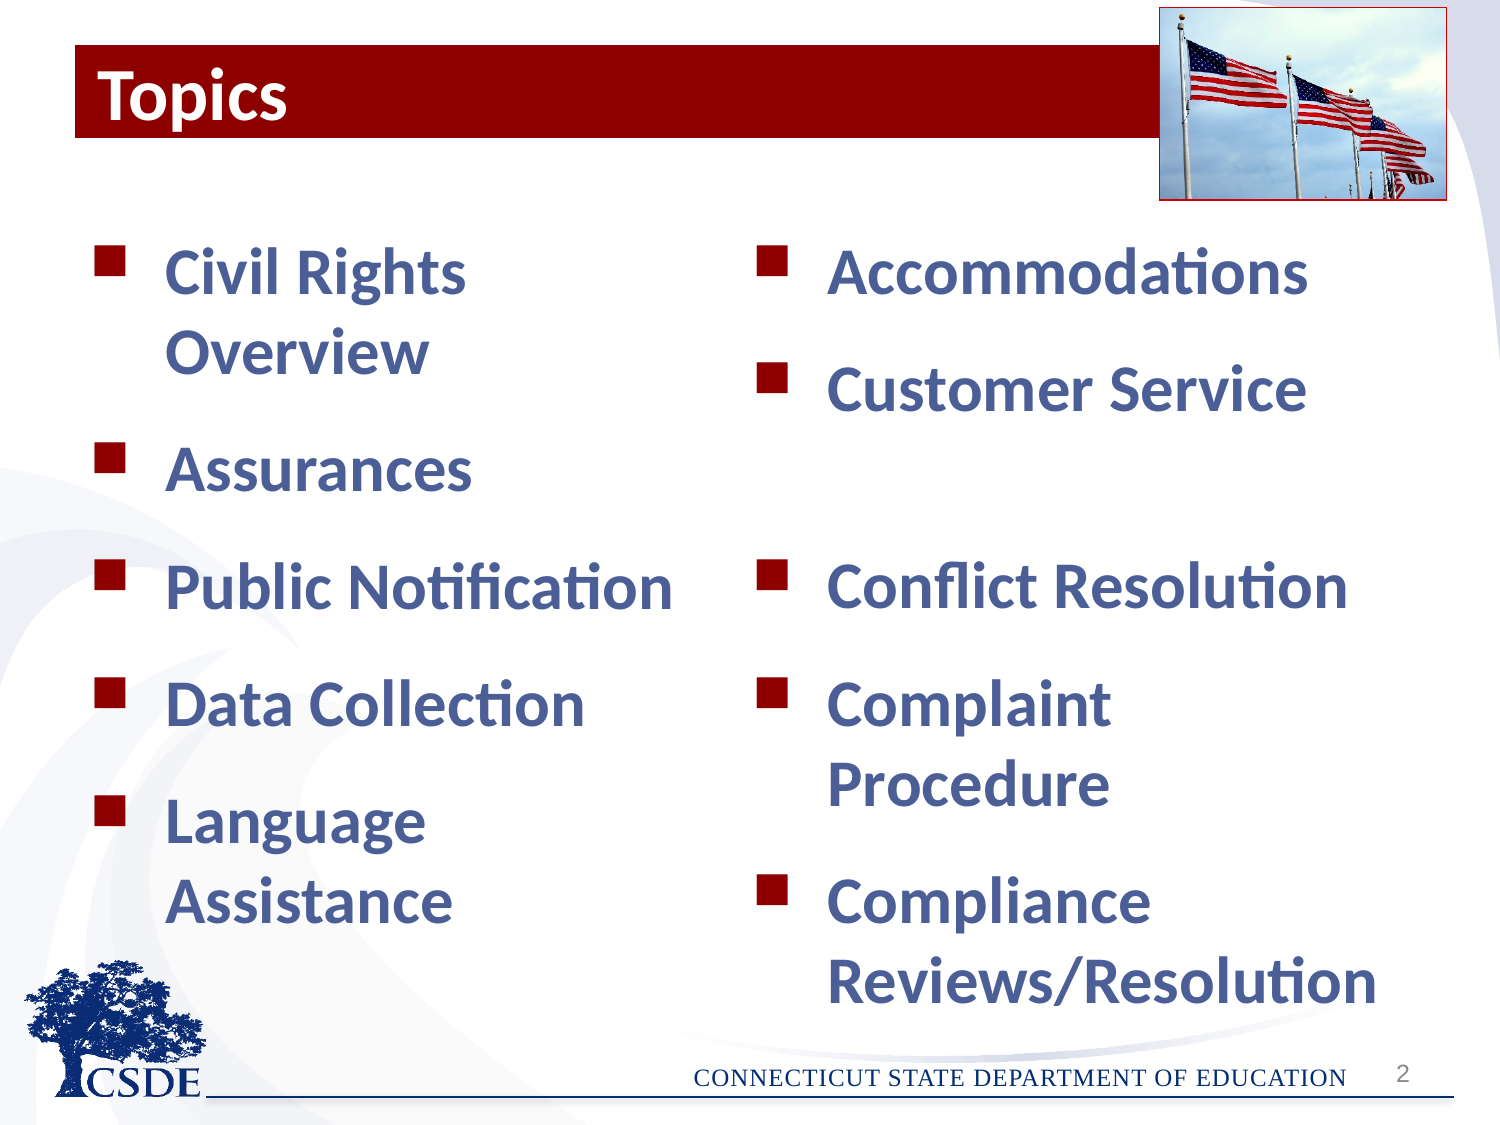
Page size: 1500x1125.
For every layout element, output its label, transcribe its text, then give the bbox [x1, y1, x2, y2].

list Civil Rights Overview Assurances Public Notification Data Collection Language Assistance [75, 220, 737, 963]
slide_number 2 [1074, 1042, 1425, 1103]
picture [1160, 8, 1446, 199]
picture [24, 960, 206, 1097]
text_box Accommodations Customer Service Conflict Resolution Complaint Procedure Compliance Reviews/Resolution [737, 219, 1400, 963]
title Topics [82, 50, 1433, 130]
